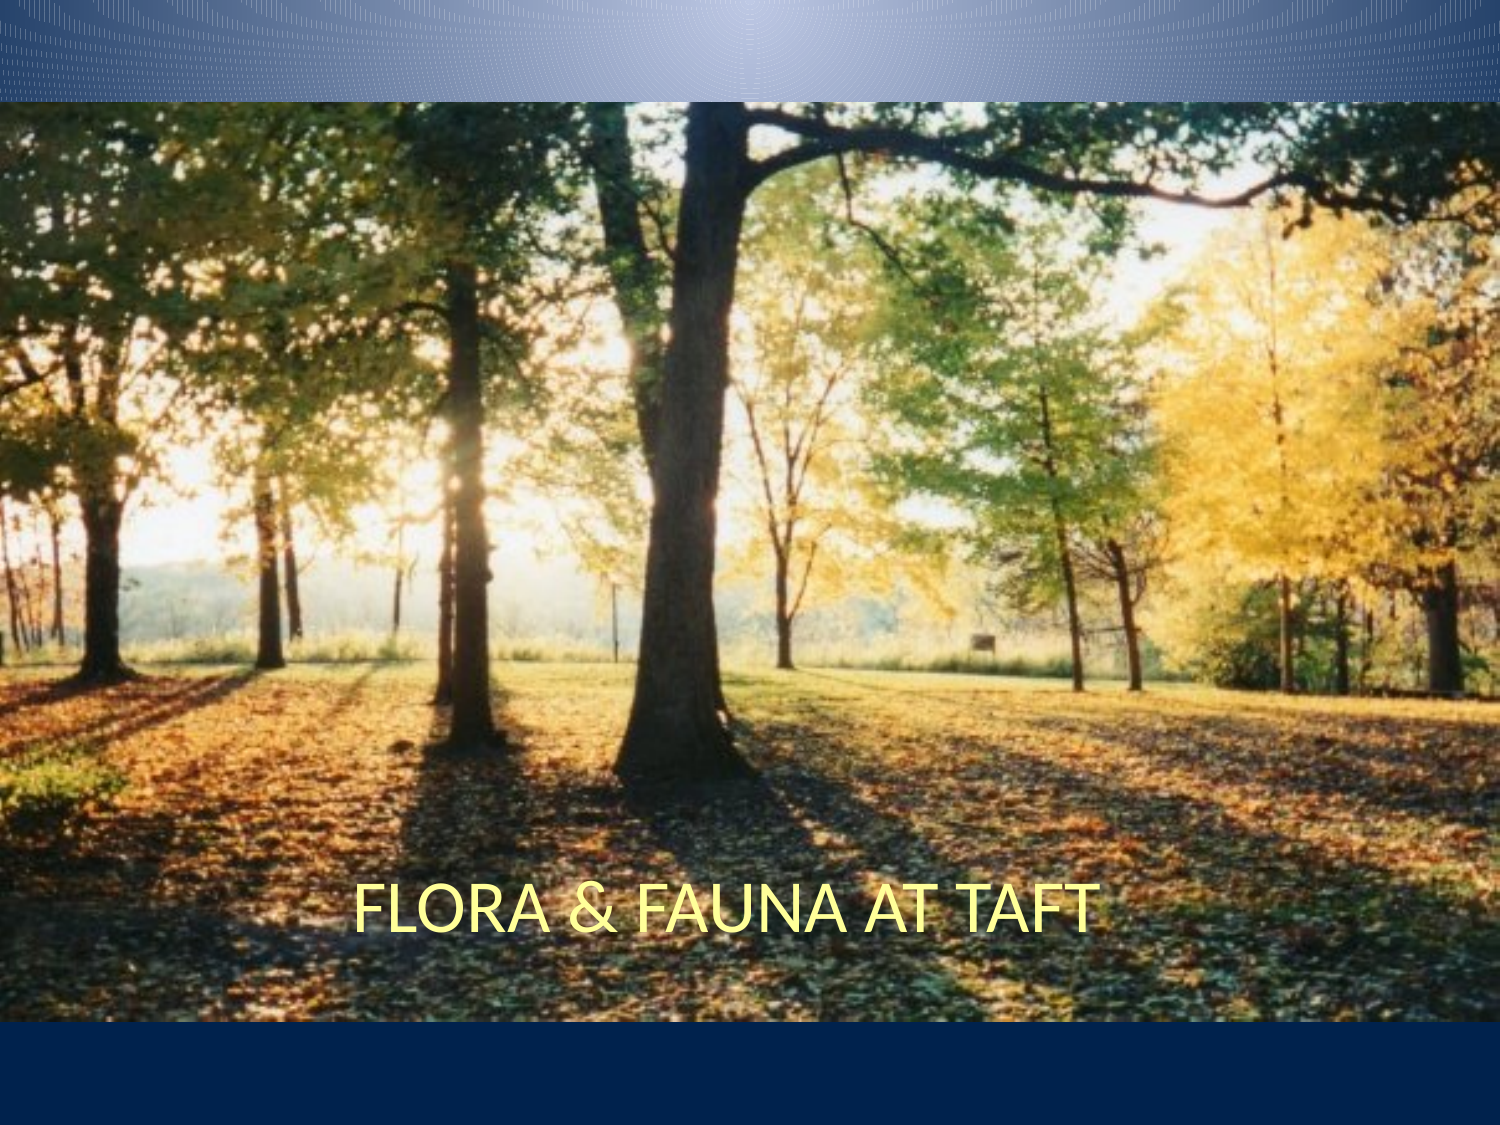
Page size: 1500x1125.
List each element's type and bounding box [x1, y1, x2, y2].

picture [0, 102, 1500, 1023]
